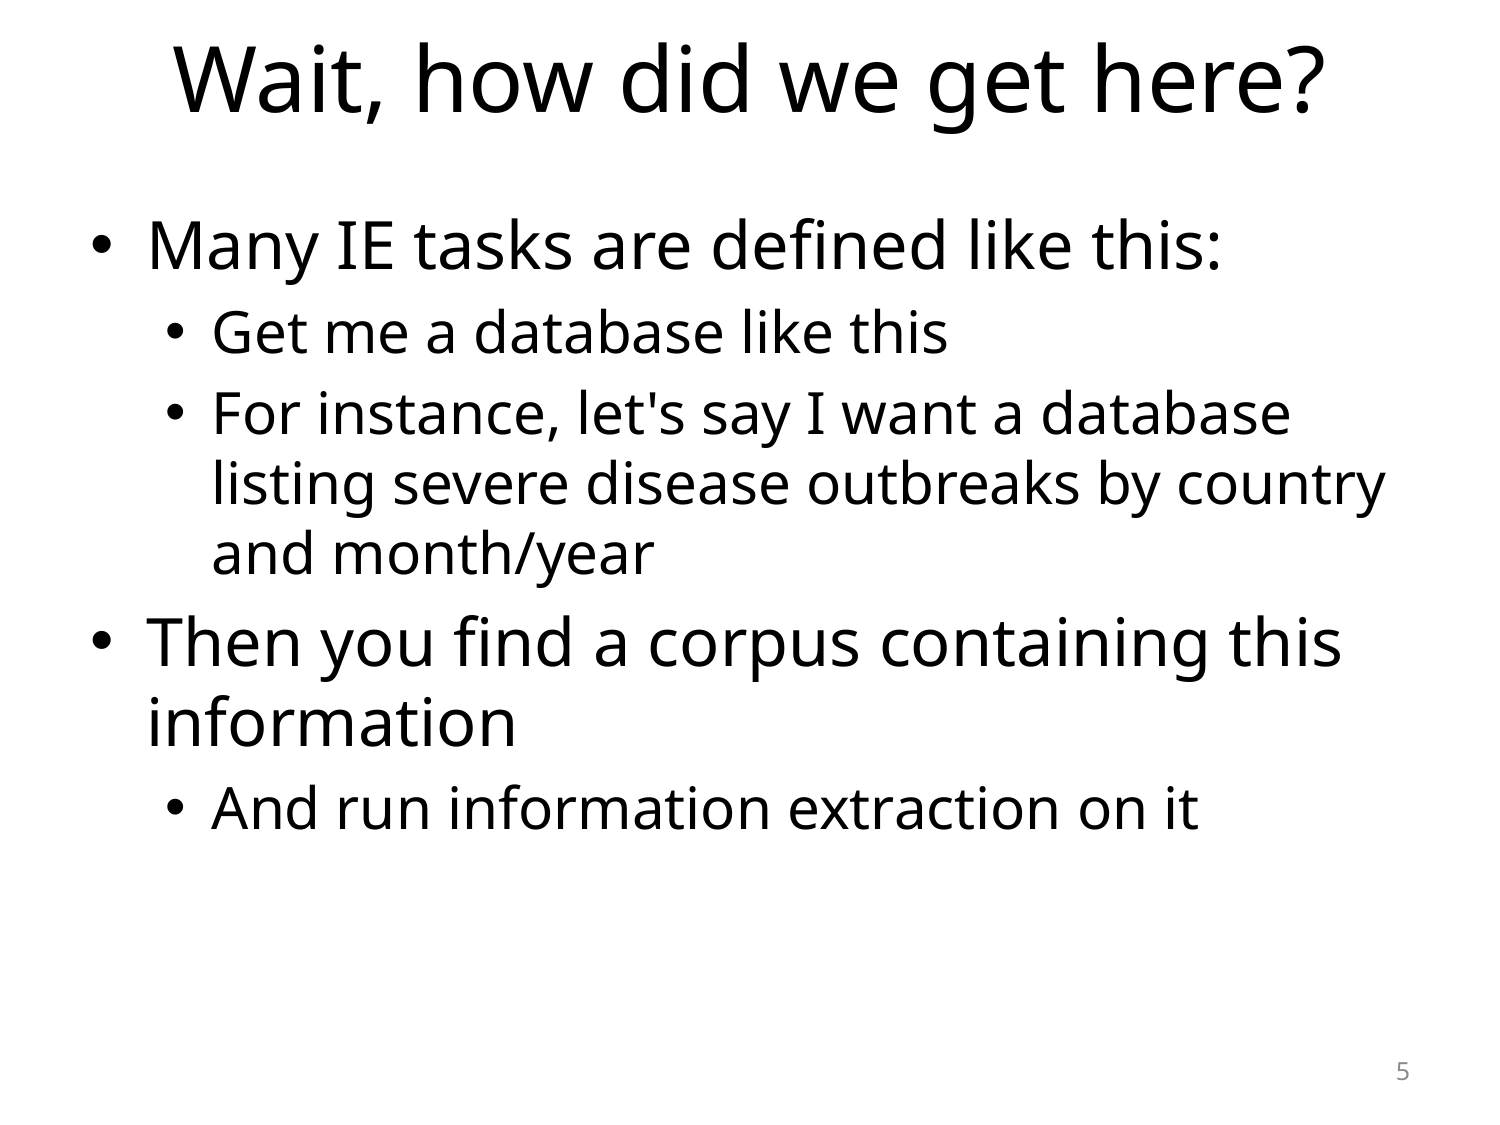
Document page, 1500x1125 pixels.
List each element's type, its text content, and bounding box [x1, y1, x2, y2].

title Wait, how did we get here? [75, 0, 1425, 152]
list Many IE tasks are defined like this: Get me a database like this For instance, let's say I want a database listing severe disease outbreaks by country and month/year Then you find a corpus containing this information And run information extraction on it [75, 195, 1425, 1011]
slide_number 5 [1074, 1042, 1425, 1103]
